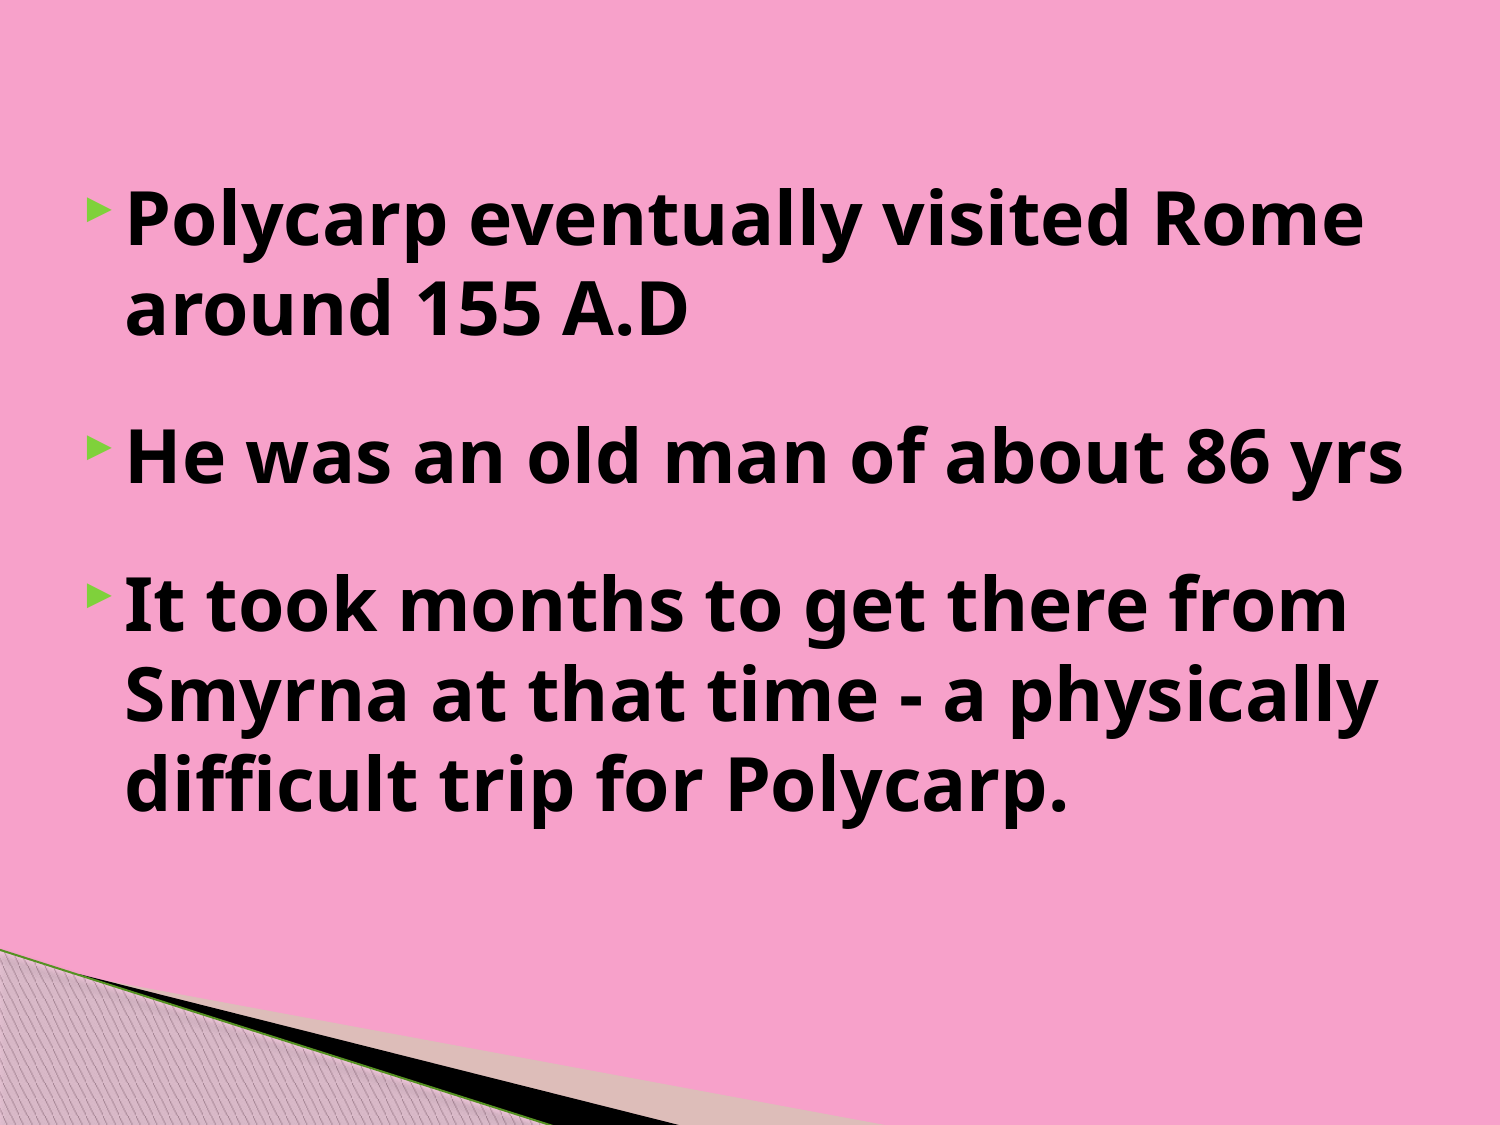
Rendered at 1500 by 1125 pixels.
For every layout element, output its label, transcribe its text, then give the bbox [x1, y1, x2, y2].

list Polycarp eventually visited Rome around 155 A.D He was an old man of about 86 yrs It took months to get there from Smyrna at that time - a physically difficult trip for Polycarp. [50, 162, 1450, 1050]
